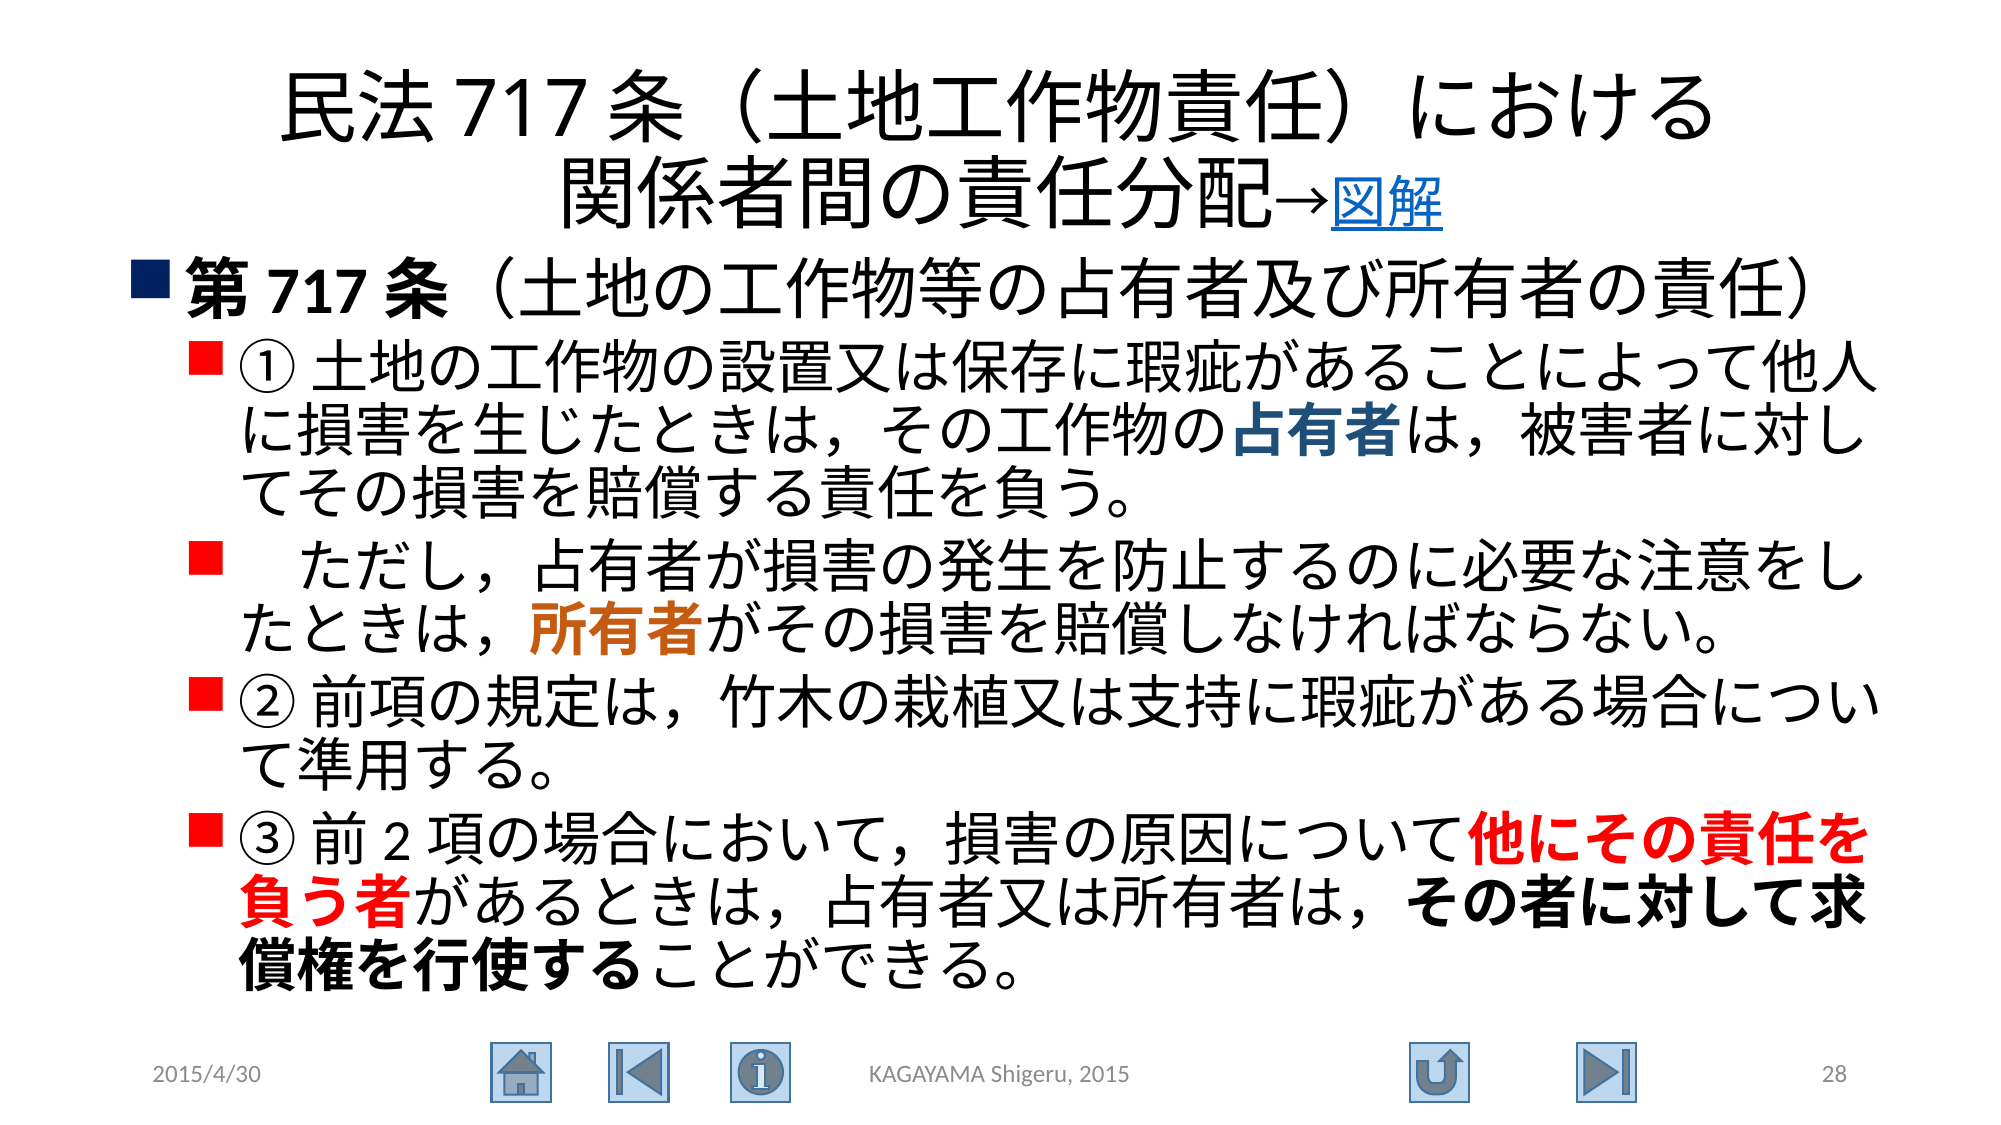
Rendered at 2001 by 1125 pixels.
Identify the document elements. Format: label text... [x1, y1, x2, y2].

list 第717条（土地の工作物等の占有者及び所有者の責任） ①土地の工作物の設置又は保存に瑕疵があることによって他人に損害を生じたときは，その工作物の占有者は，被害者に対してその損害を賠償する責任を負う。 ただし，占有者が損害の発生を防止するのに必要な注意をしたときは，所有者がその損害を賠償しなければならない。 ②前項の規定は，竹木の栽植又は支持に瑕疵がある場合について準用する。 ③前2項の場合において，損害の原因について他にその責任を負う者があるときは，占有者又は所有者は，その者に対して求償権を行使することができる。 [110, 248, 1925, 1014]
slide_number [137, 1042, 588, 1103]
footer KAGAYAMA Shigeru, 2015 [662, 1042, 1338, 1103]
title 民法717条（土地工作物責任）における 関係者間の責任分配→図解 [137, 59, 1863, 248]
slide_number 28 [1412, 1042, 1863, 1103]
